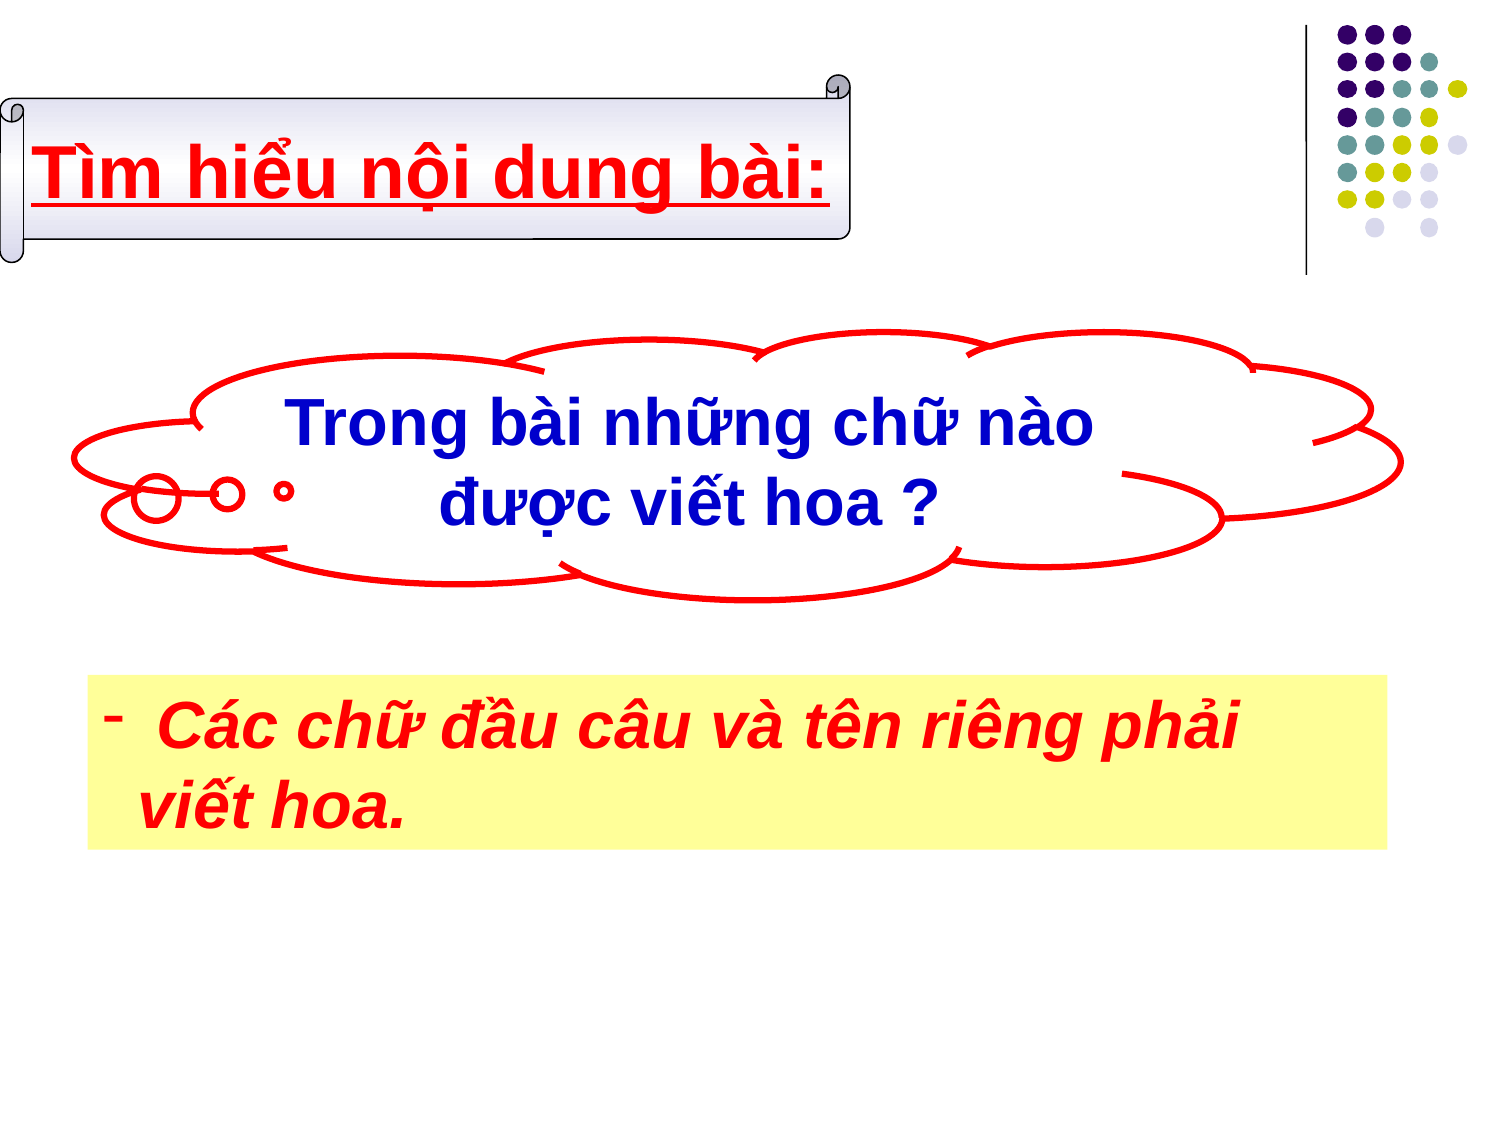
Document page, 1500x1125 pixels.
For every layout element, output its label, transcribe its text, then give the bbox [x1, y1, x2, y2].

text_box [187, 0, 1313, 137]
text_box Các chữ đầu câu và tên riêng phải viết hoa. [87, 674, 1388, 850]
text_box Tìm hiểu nội dung bài: [0, 98, 850, 263]
text_box Trong bài những chữ nào được viết hoa ? [73, 332, 1401, 601]
